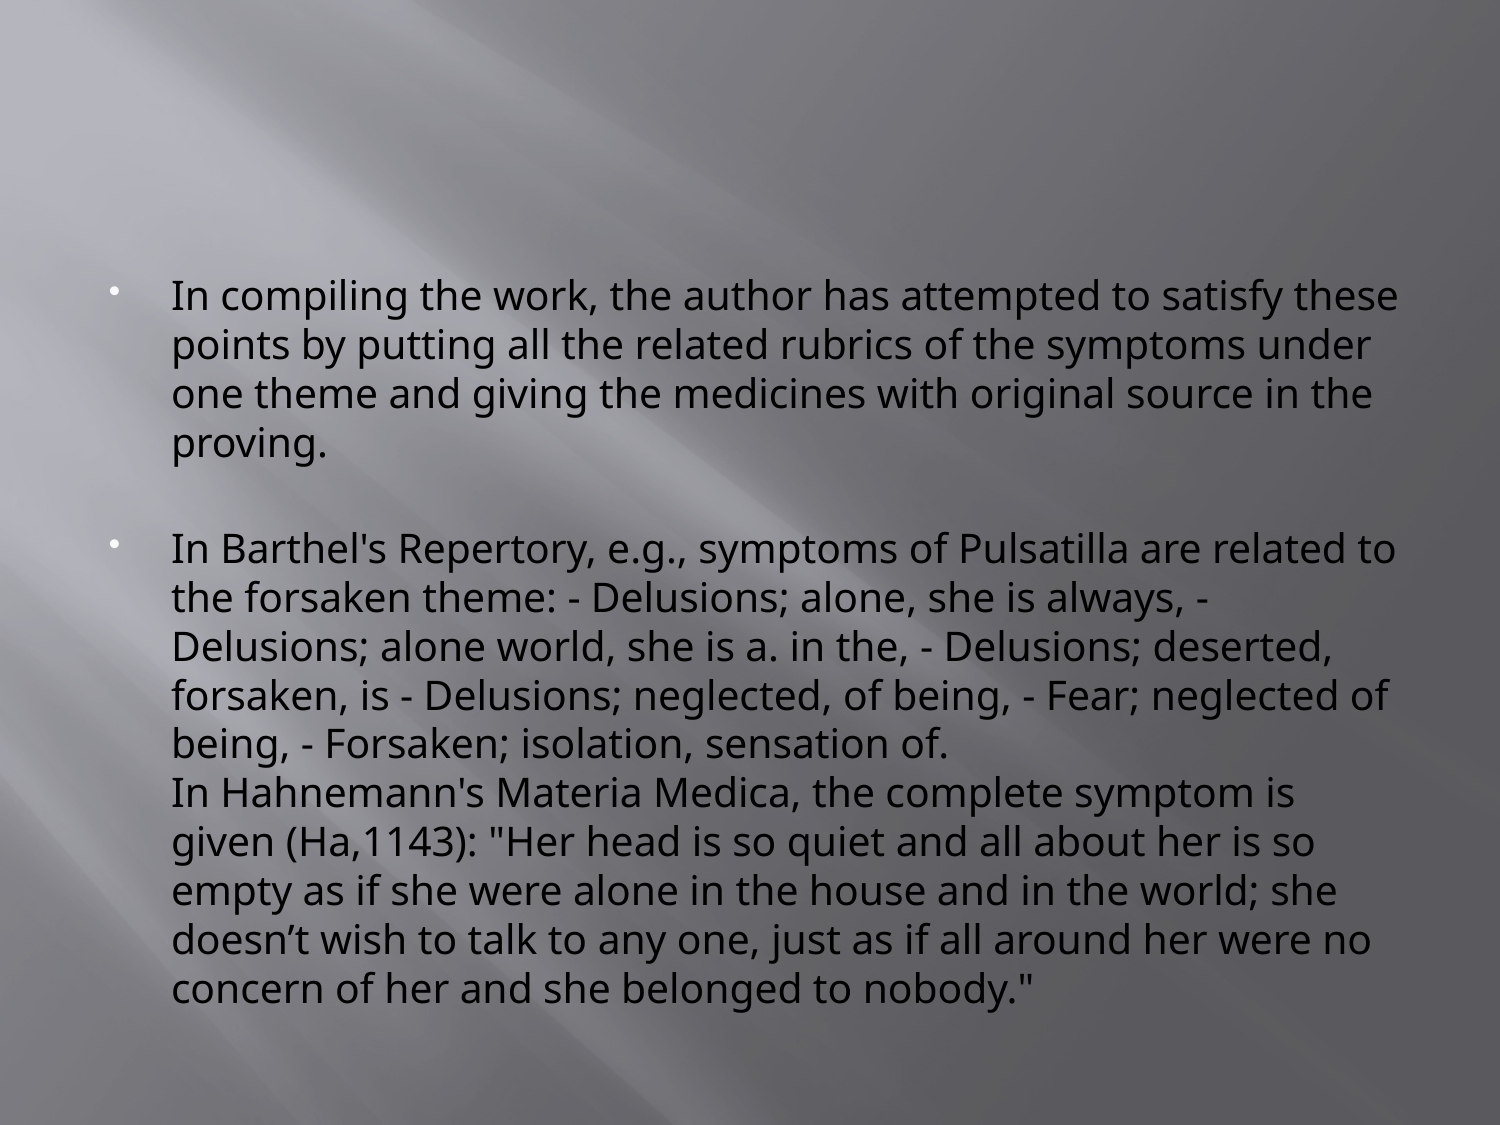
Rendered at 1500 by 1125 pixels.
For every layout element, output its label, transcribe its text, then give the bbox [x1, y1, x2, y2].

list In compiling the work, the author has attempted to satisfy these points by putting all the related rubrics of the symptoms under one theme and giving the medicines with original source in the proving. In Barthel's Repertory, e.g., symptoms of Pulsatilla are related to the forsaken theme: - Delusions; alone, she is always, - Delusions; alone world, she is a. in the, - Delusions; deserted, forsaken, is - Delusions; neglected, of being, - Fear; neglected of being, - Forsaken; isolation, sensation of. In Hahnemann's Materia Medica, the complete symptom is given (Ha,1143): "Her head is so quiet and all about her is so empty as if she were alone in the house and in the world; she doesn’t wish to talk to any one, just as if all around her were no concern of her and she belonged to nobody." [75, 262, 1425, 1035]
